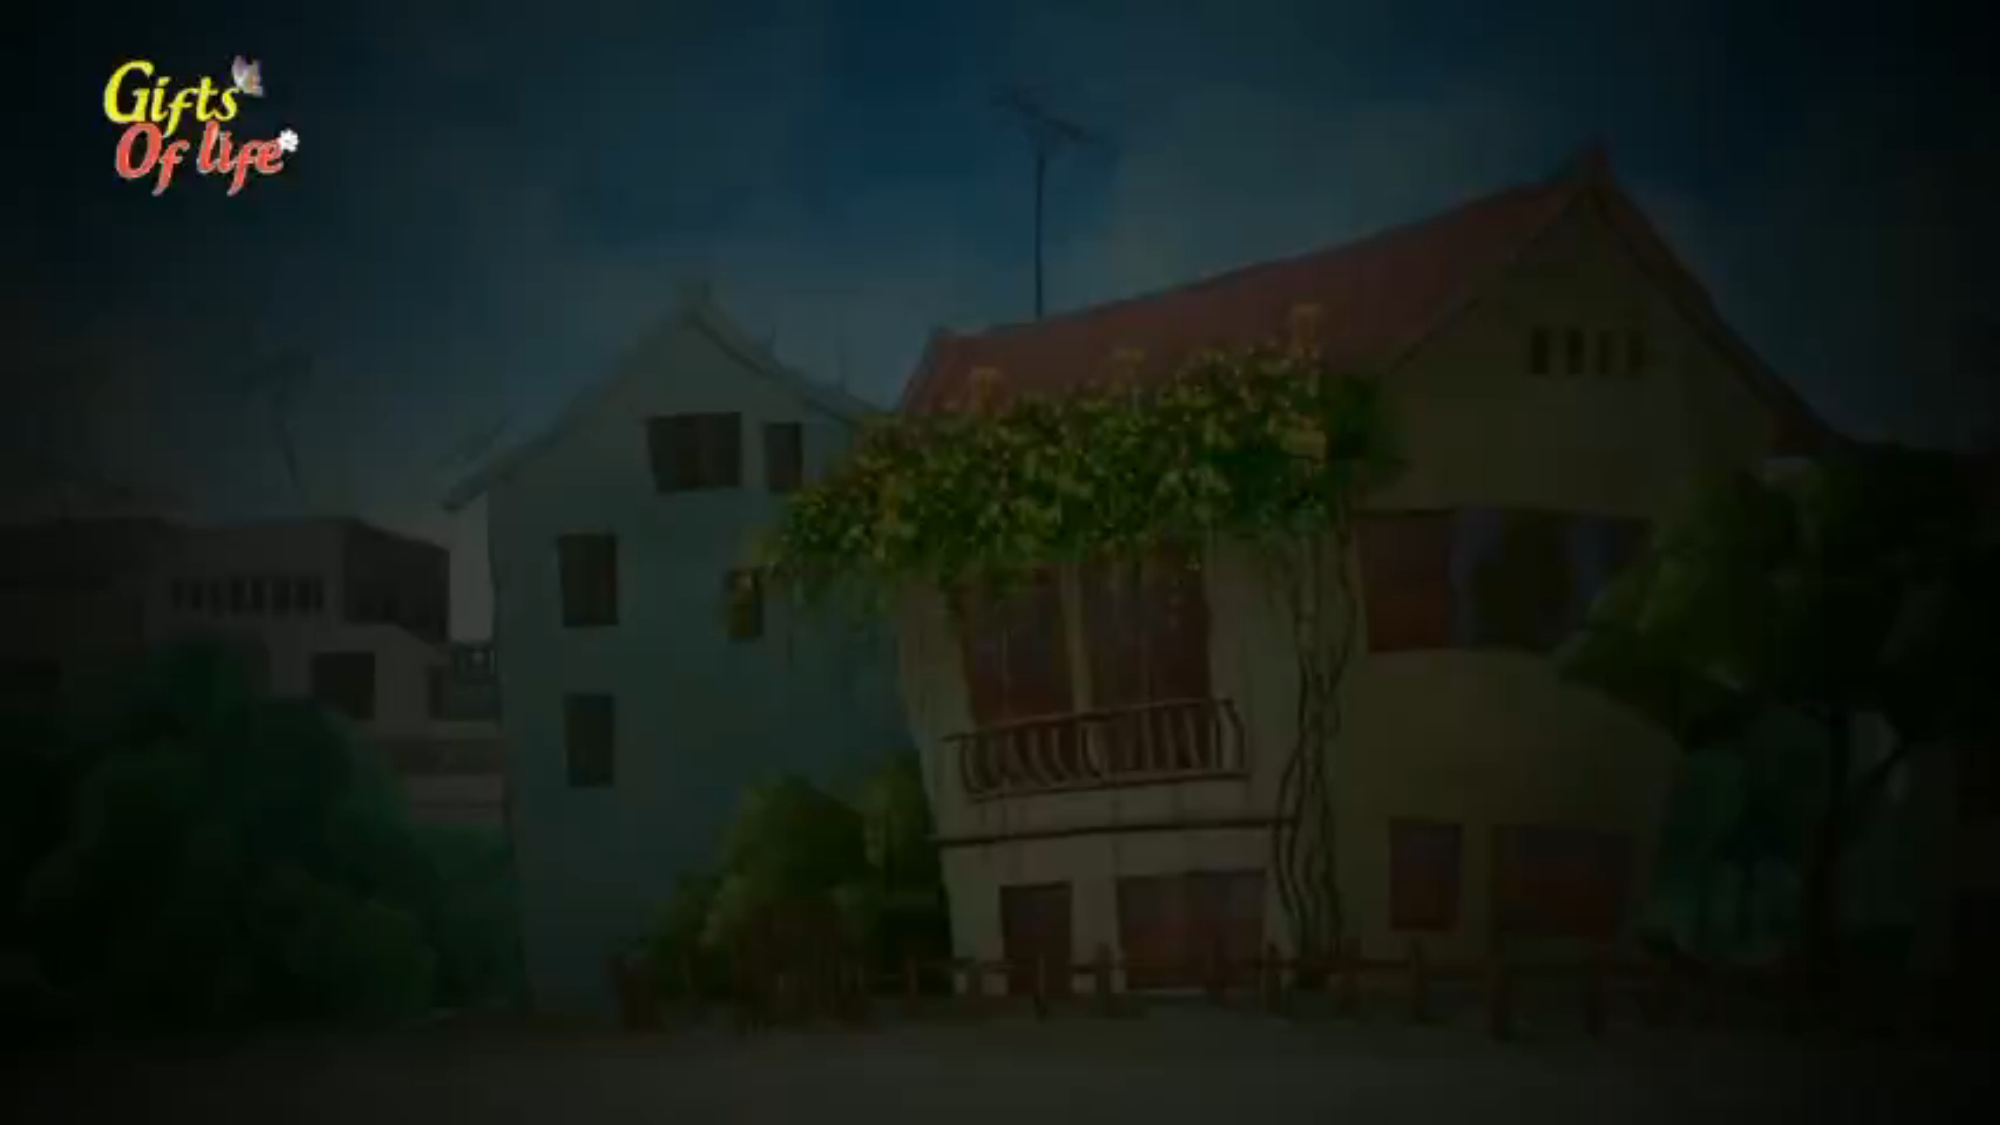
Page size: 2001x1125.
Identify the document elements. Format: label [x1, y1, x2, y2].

text_box [0, 0, 2000, 1125]
